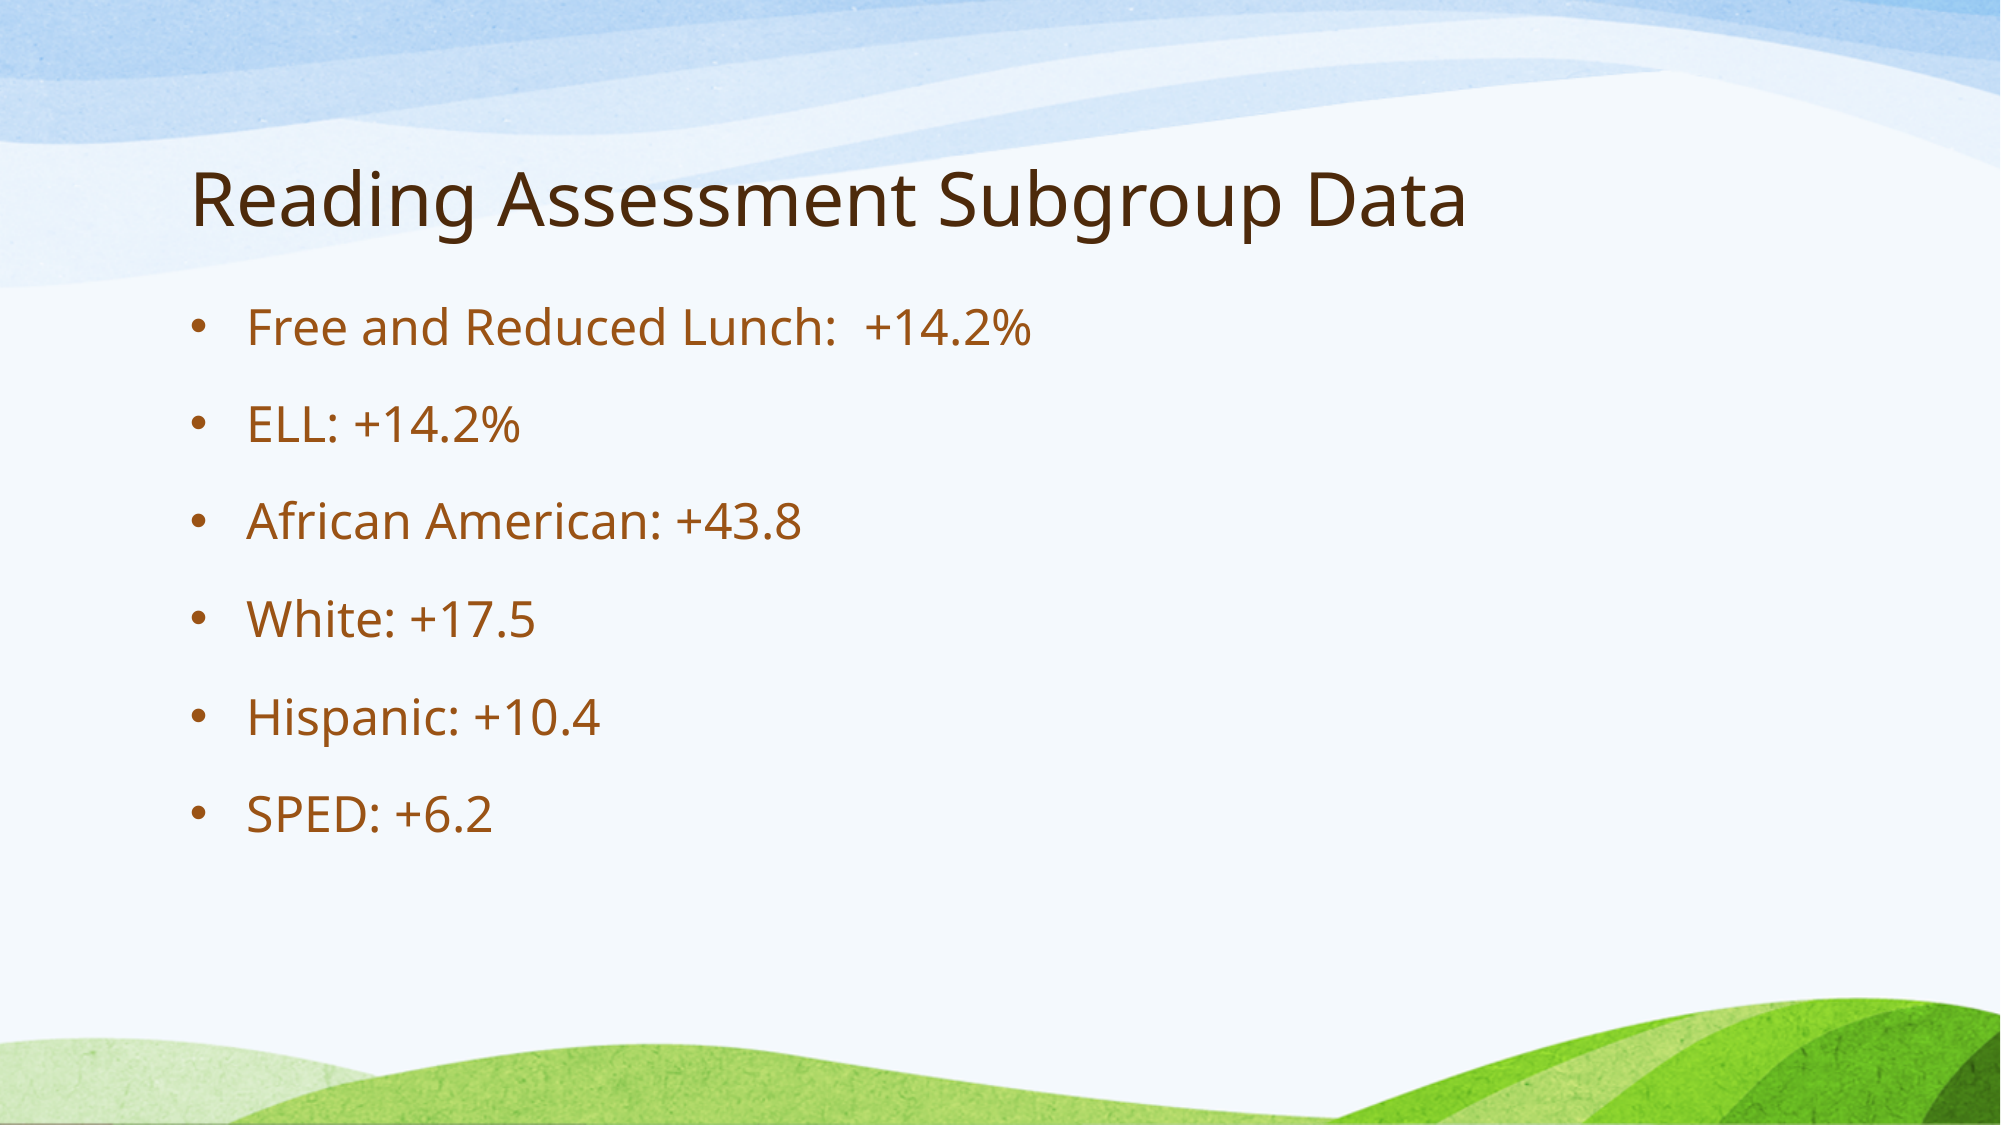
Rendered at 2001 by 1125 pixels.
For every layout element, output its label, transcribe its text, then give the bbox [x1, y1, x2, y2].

picture [0, 0, 2001, 1125]
title Reading Assessment Subgroup Data [174, 50, 1825, 250]
list Free and Reduced Lunch: +14.2% ELL: +14.2% African American: +43.8 White: +17.5 Hispanic: +10.4 SPED: +6.2 [174, 287, 1825, 982]
